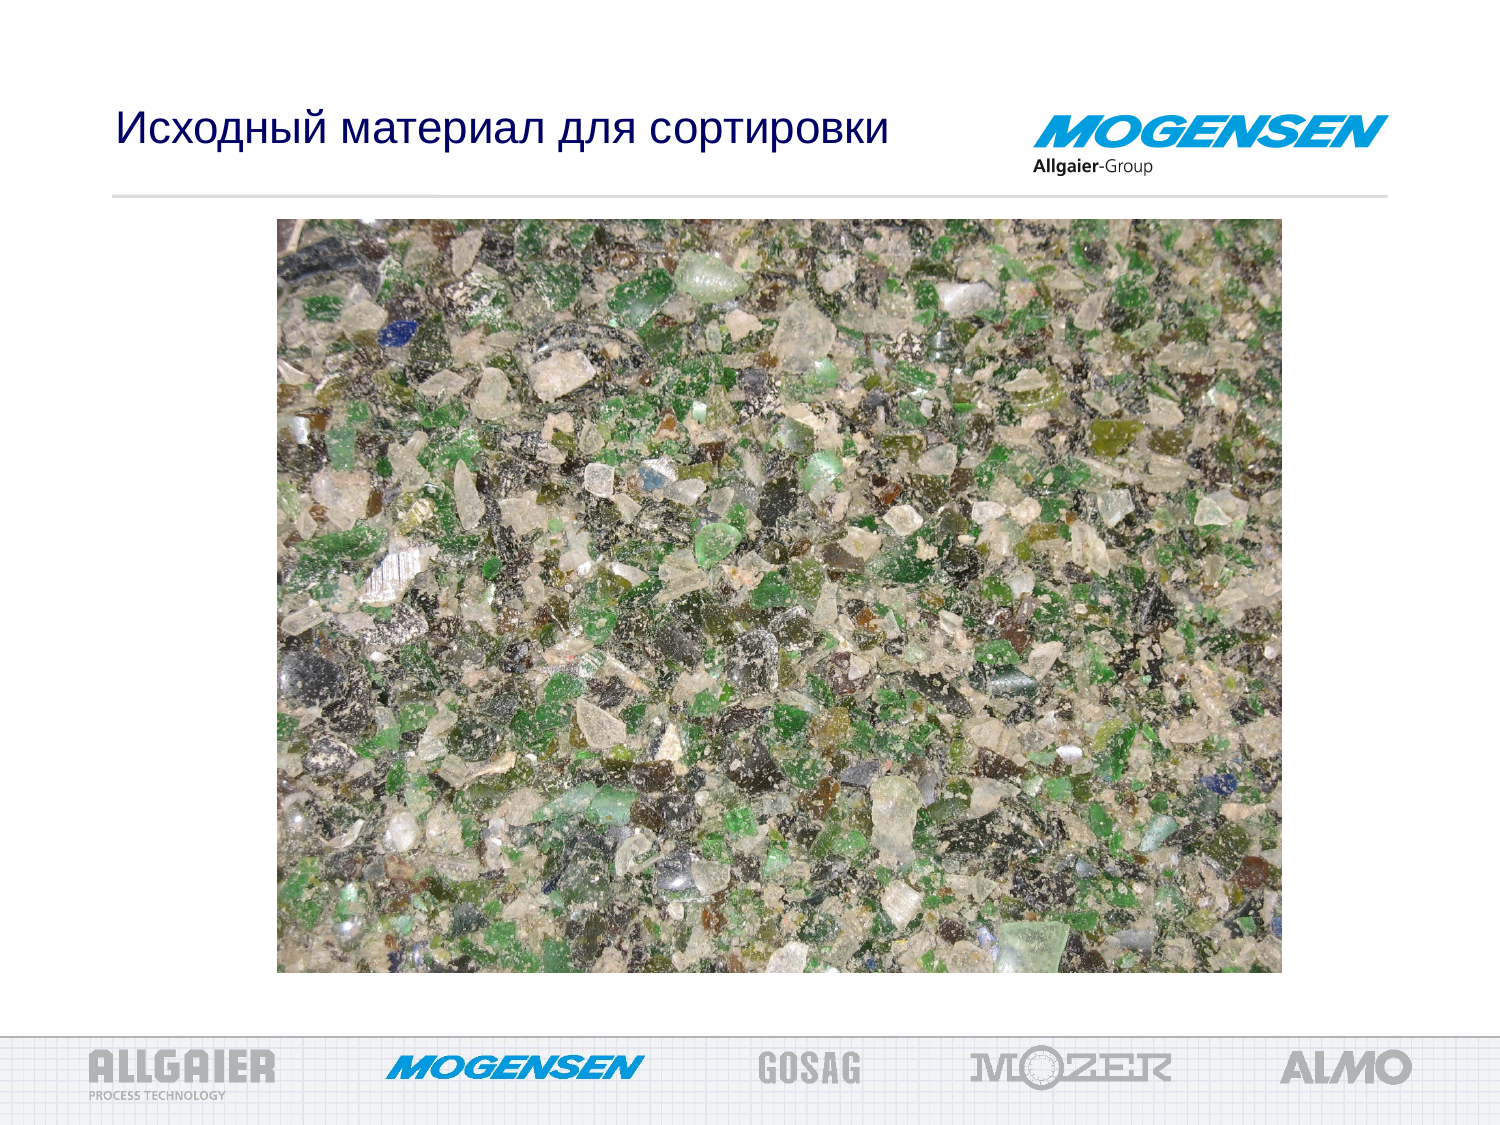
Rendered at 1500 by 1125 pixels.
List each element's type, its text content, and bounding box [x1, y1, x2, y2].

picture [1107, 122, 1130, 140]
picture [1195, 123, 1226, 141]
picture [1033, 118, 1389, 176]
picture [277, 219, 1282, 973]
picture [1312, 123, 1344, 142]
picture [1033, 113, 1389, 145]
picture [1259, 123, 1285, 140]
picture [0, 1036, 1500, 1125]
title Исходный материал для сортировки [100, 89, 916, 161]
